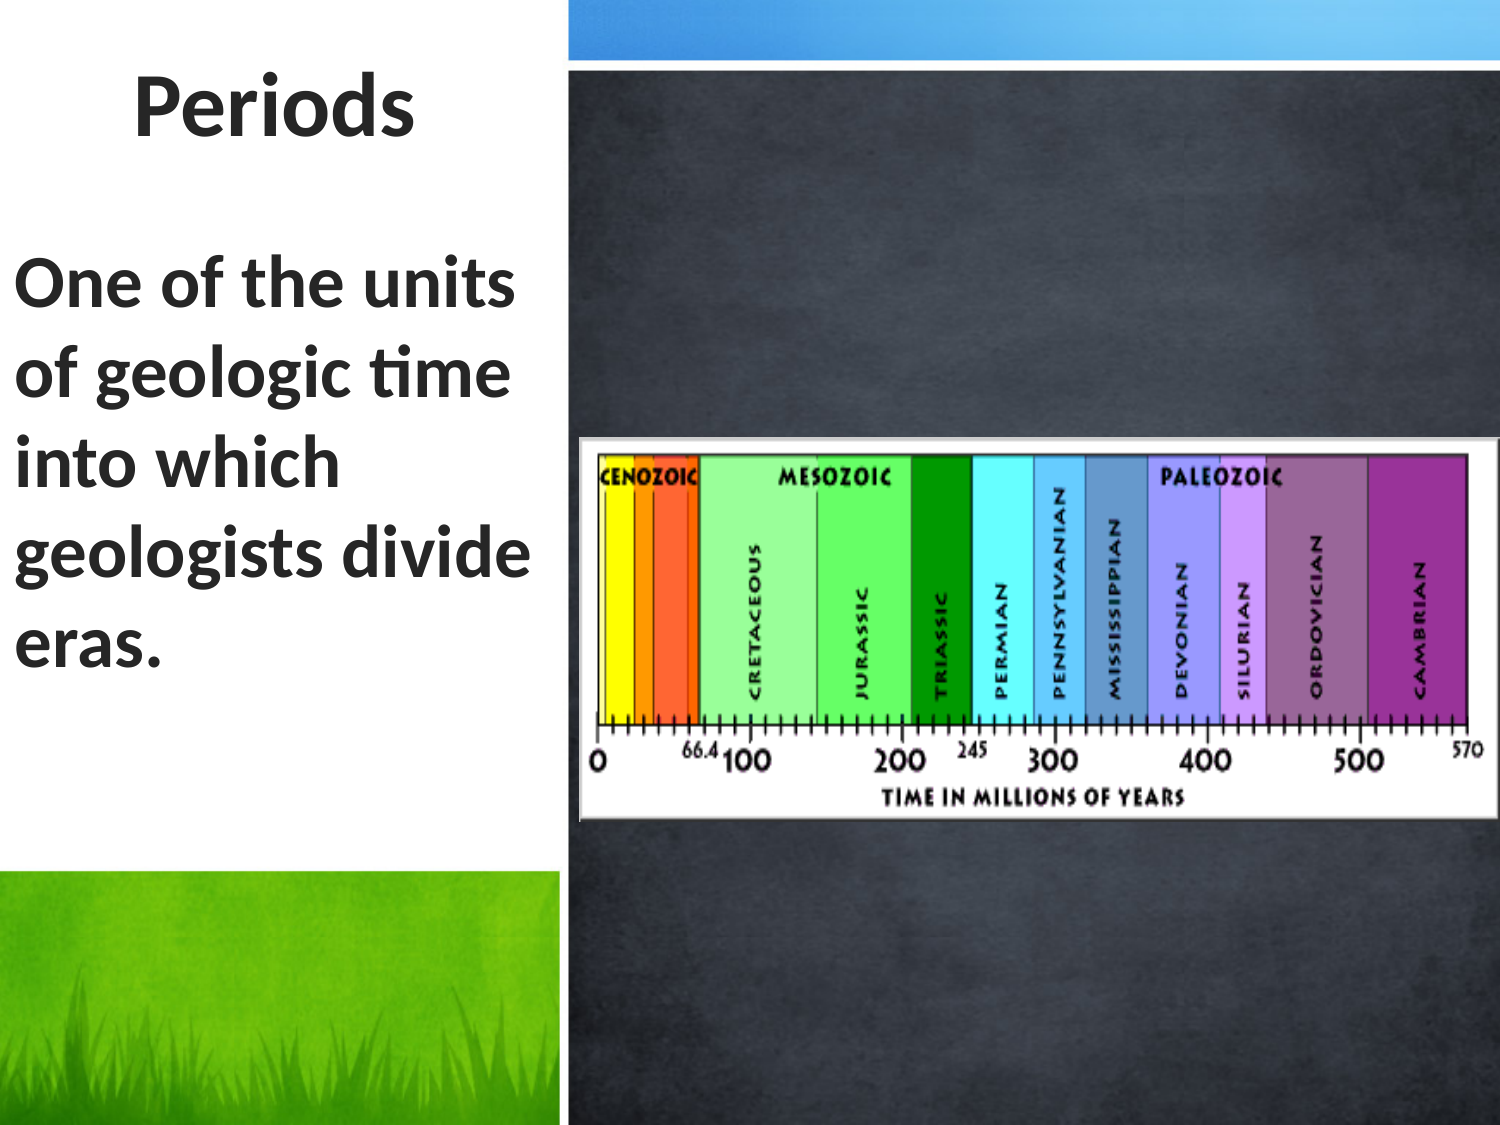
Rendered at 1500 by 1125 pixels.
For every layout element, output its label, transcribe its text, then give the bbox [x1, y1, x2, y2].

text_box One of the units of geologic time into which geologists divide eras. [0, 224, 550, 690]
picture [0, 0, 1500, 1125]
text_box Periods [0, 37, 550, 163]
